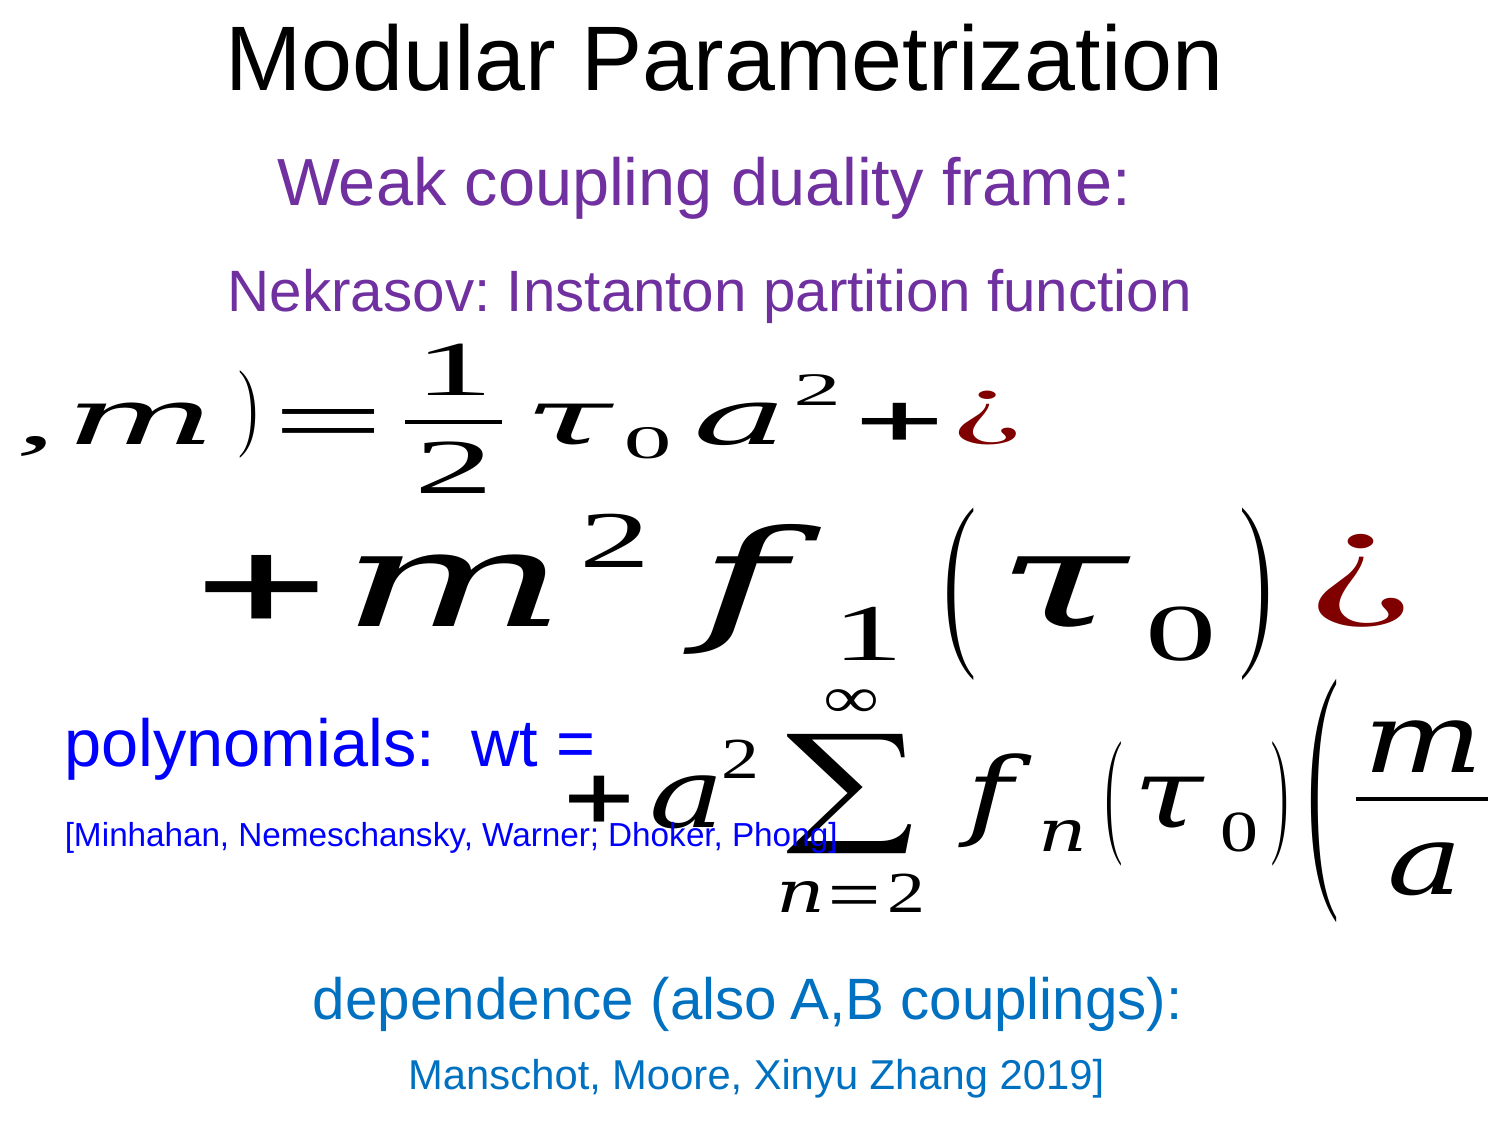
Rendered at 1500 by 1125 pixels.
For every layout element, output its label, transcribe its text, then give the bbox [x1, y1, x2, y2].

title Modular Parametrization [50, 0, 1400, 148]
text_box Nekrasov: Instanton partition function [213, 245, 1500, 331]
text_box Weak coupling duality frame: [262, 131, 1450, 226]
